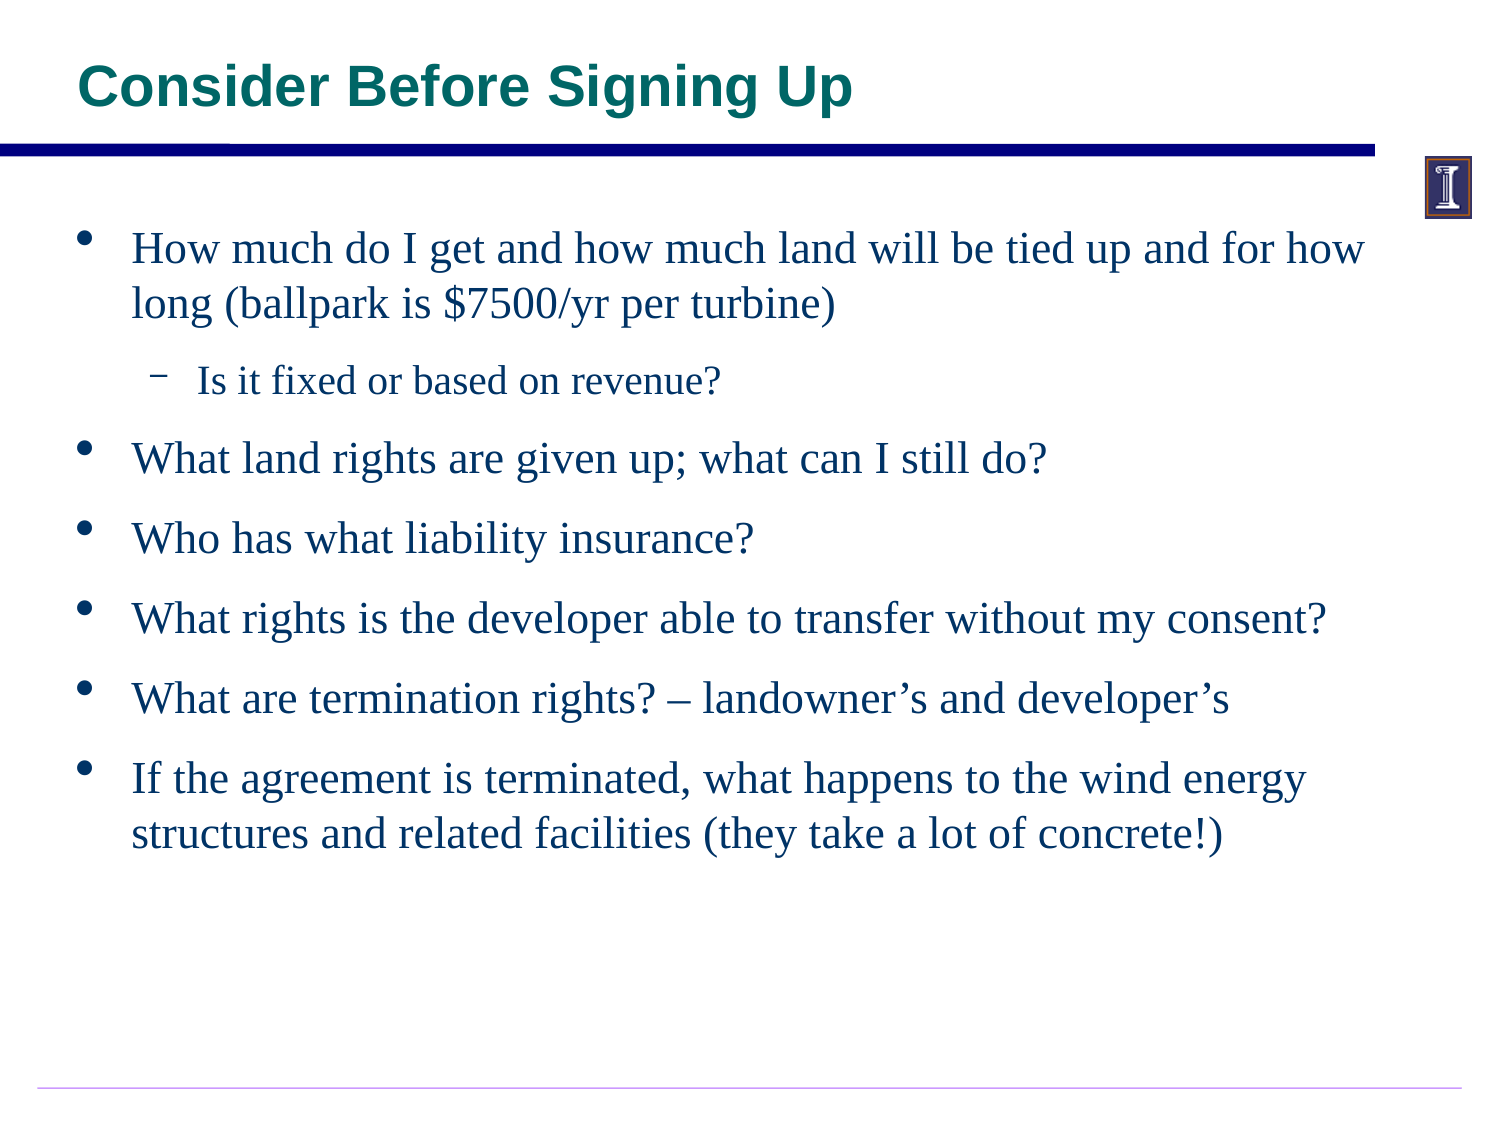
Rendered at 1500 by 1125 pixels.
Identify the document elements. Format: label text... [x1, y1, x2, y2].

picture [1424, 156, 1472, 219]
title Consider Before Signing Up [62, 37, 1376, 138]
list How much do I get and how much land will be tied up and for how long (ballpark is $7500/yr per turbine) Is it fixed or based on revenue? What land rights are given up; what can I still do? Who has what liability insurance? What rights is the developer able to transfer without my consent? What are termination rights? – landowner’s and developer’s If the agreement is terminated, what happens to the wind energy structures and related facilities (they take a lot of concrete!) [59, 209, 1436, 988]
